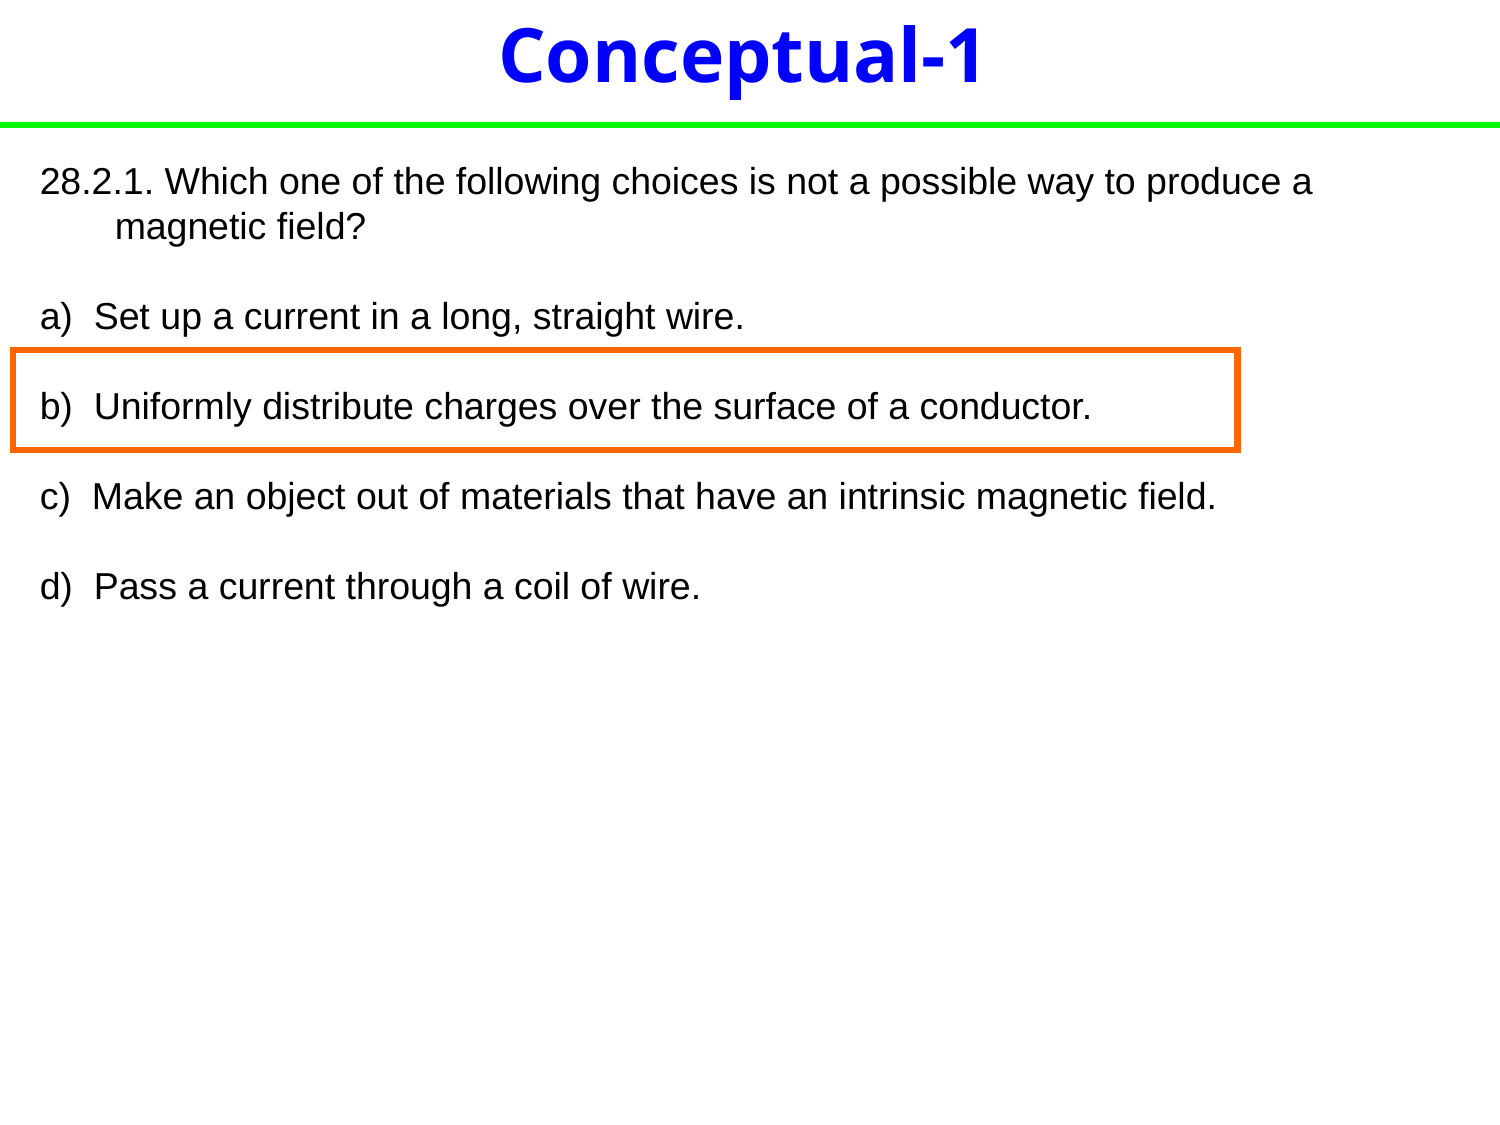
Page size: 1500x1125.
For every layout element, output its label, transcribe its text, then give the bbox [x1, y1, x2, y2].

text_box [13, 350, 24, 450]
text_box 28.2.1. Which one of the following choices is not a possible way to produce a magnetic field? a) Set up a current in a long, straight wire. b) Uniformly distribute charges over the surface of a conductor. c) Make an object out of materials that have an intrinsic magnetic field. d) Pass a current through a coil of wire. [24, 149, 1475, 615]
text_box Conceptual-1 [24, 0, 1463, 113]
